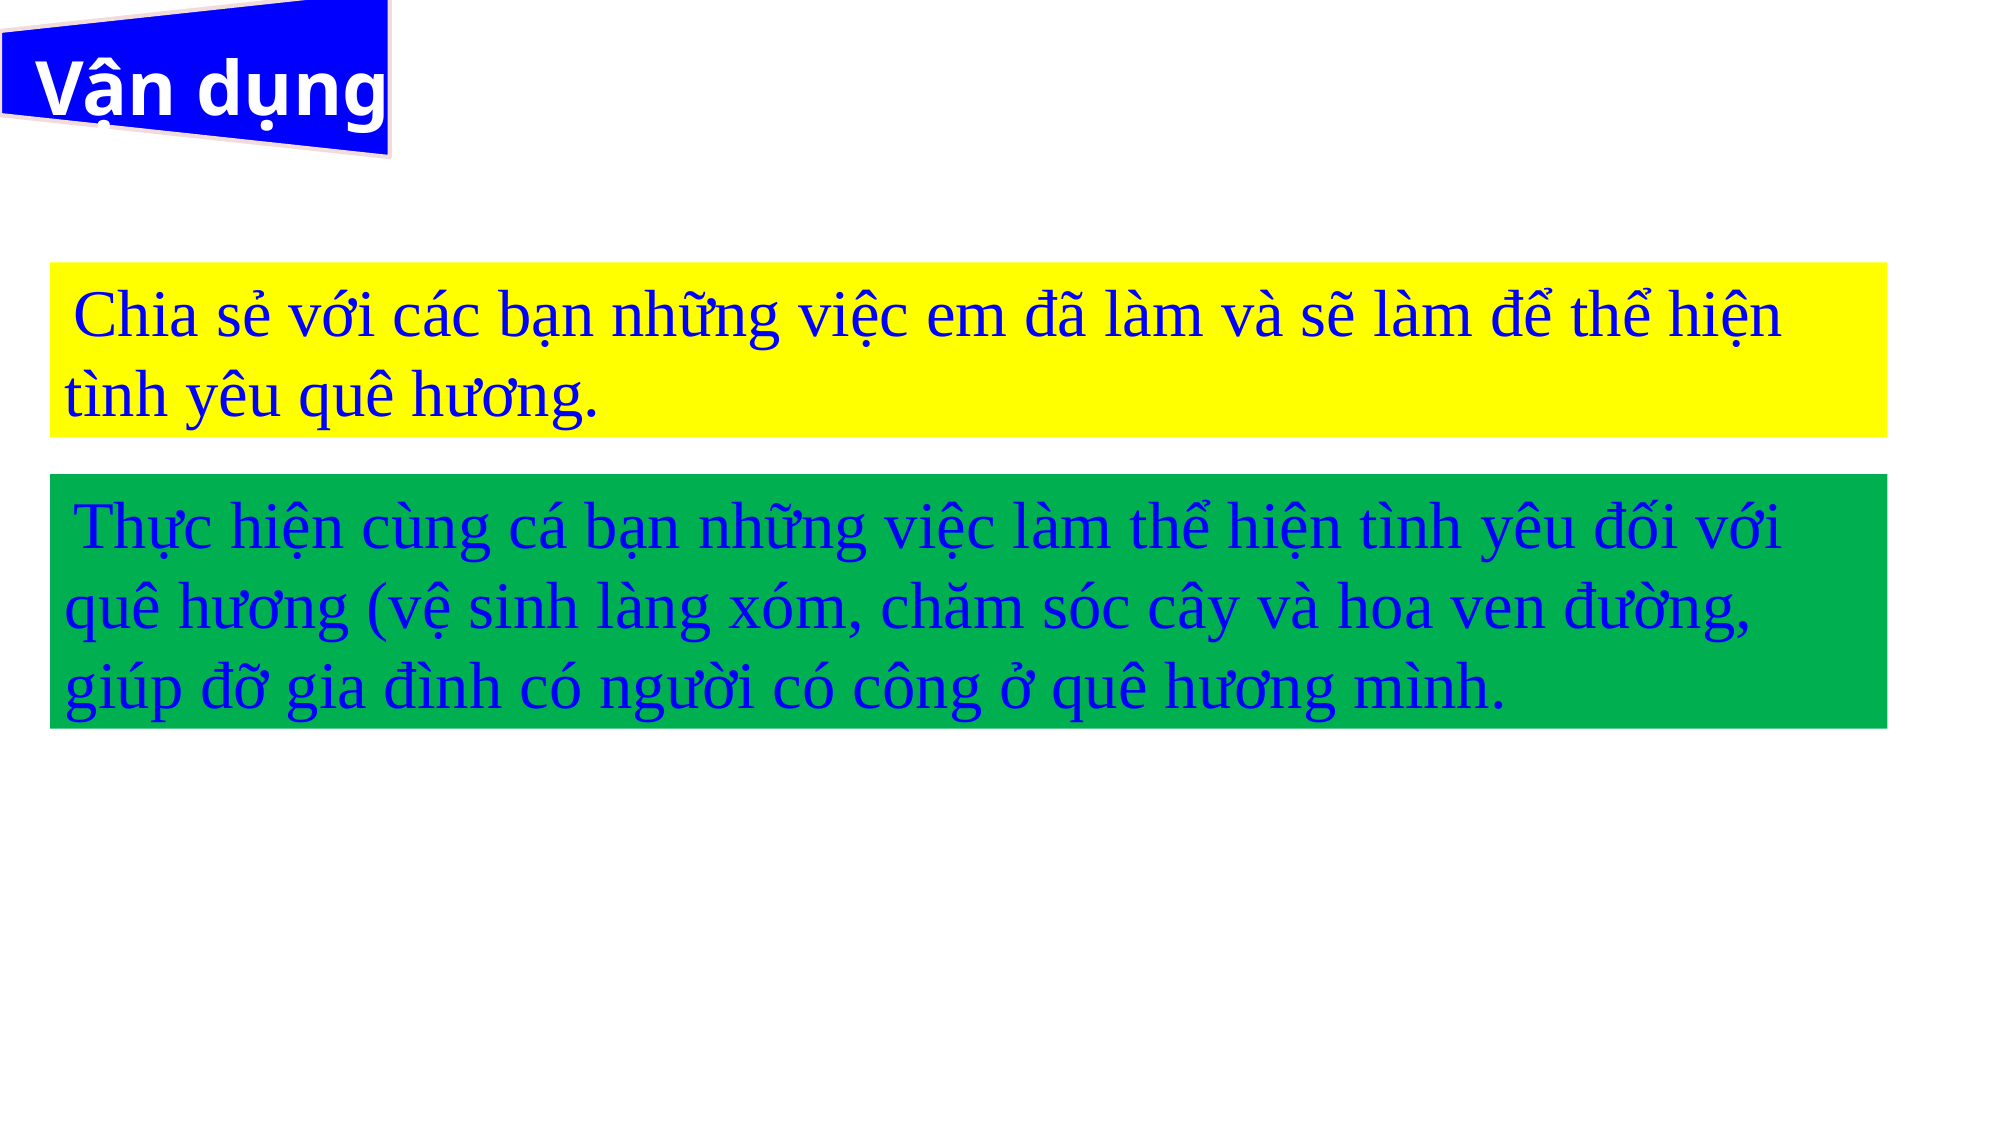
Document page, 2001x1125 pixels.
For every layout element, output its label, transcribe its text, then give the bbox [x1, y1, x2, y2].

text_box Thực hiện cùng cá bạn những việc làm thể hiện tình yêu đối với quê hương (vệ sinh làng xóm, chăm sóc cây và hoa ven đường, giúp đỡ gia đình có người có công ở quê hương mình. [50, 474, 1888, 729]
title Vận dụng [0, 0, 688, 184]
text_box Chia sẻ với các bạn những việc em đã làm và sẽ làm để thể hiện tình yêu quê hương. [50, 262, 1888, 438]
